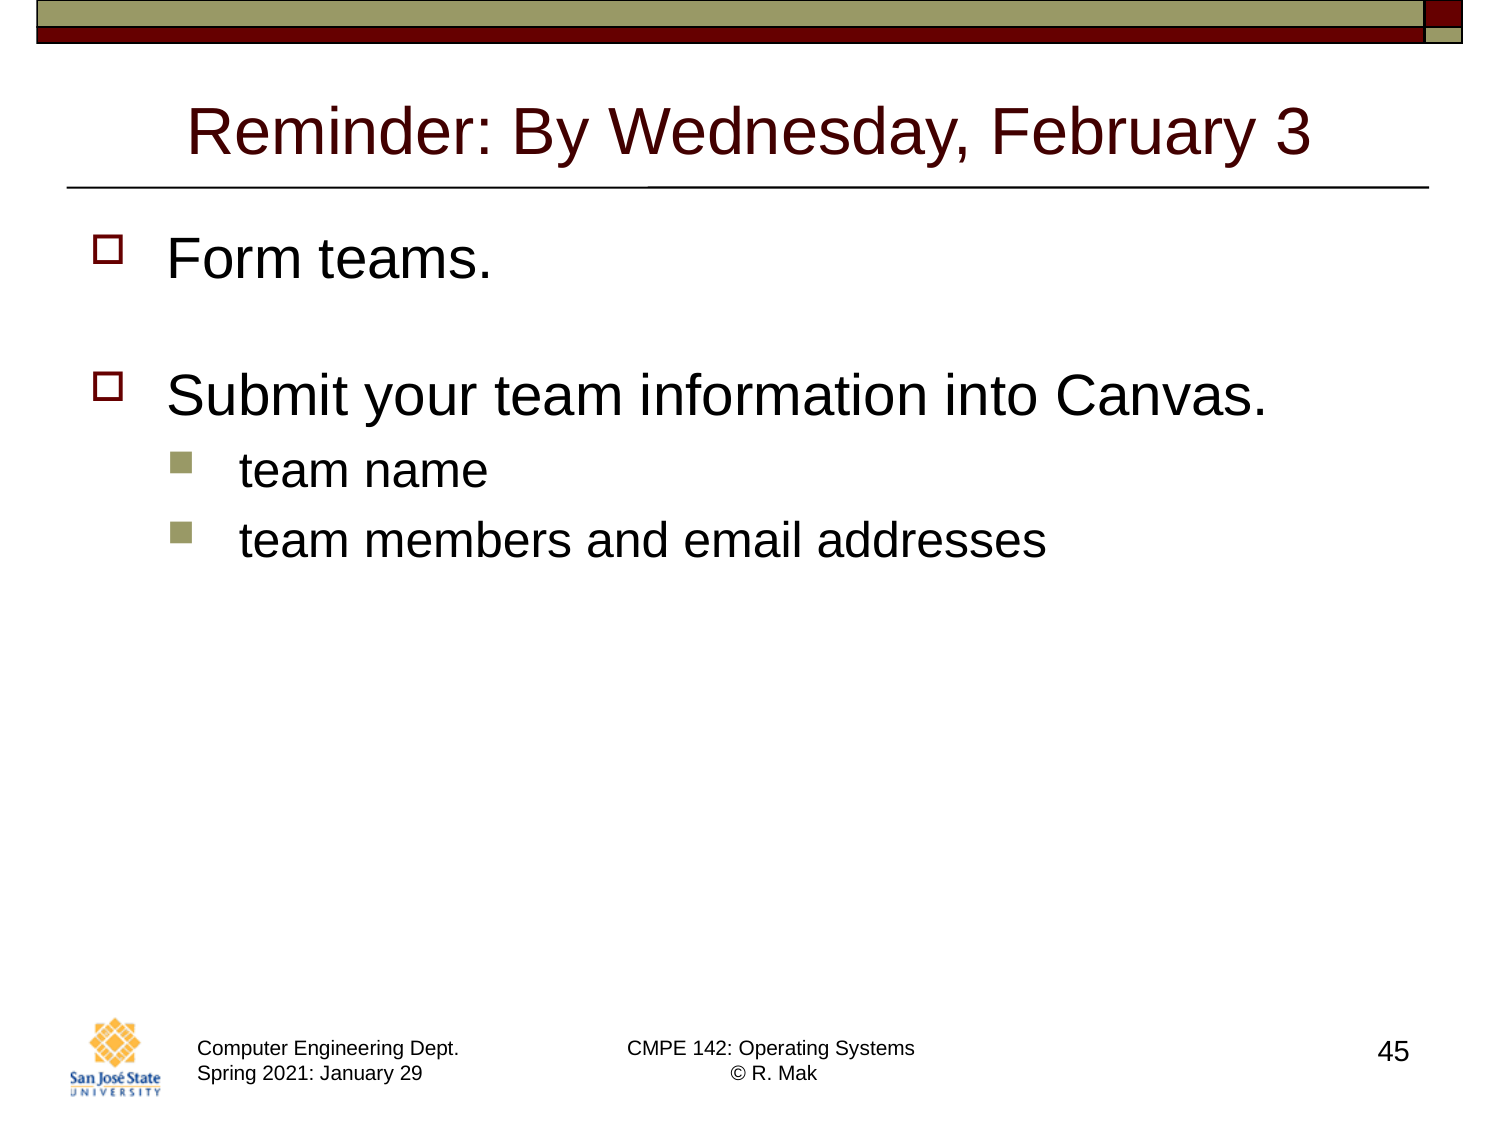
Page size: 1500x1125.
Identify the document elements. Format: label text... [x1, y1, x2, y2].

list Form teams. Submit your team information into Canvas. team name team members and email addresses [75, 212, 1425, 563]
title Reminder: By Wednesday, February 3 [75, 67, 1425, 175]
picture [60, 1012, 166, 1112]
slide_number 45 [1305, 1025, 1425, 1100]
